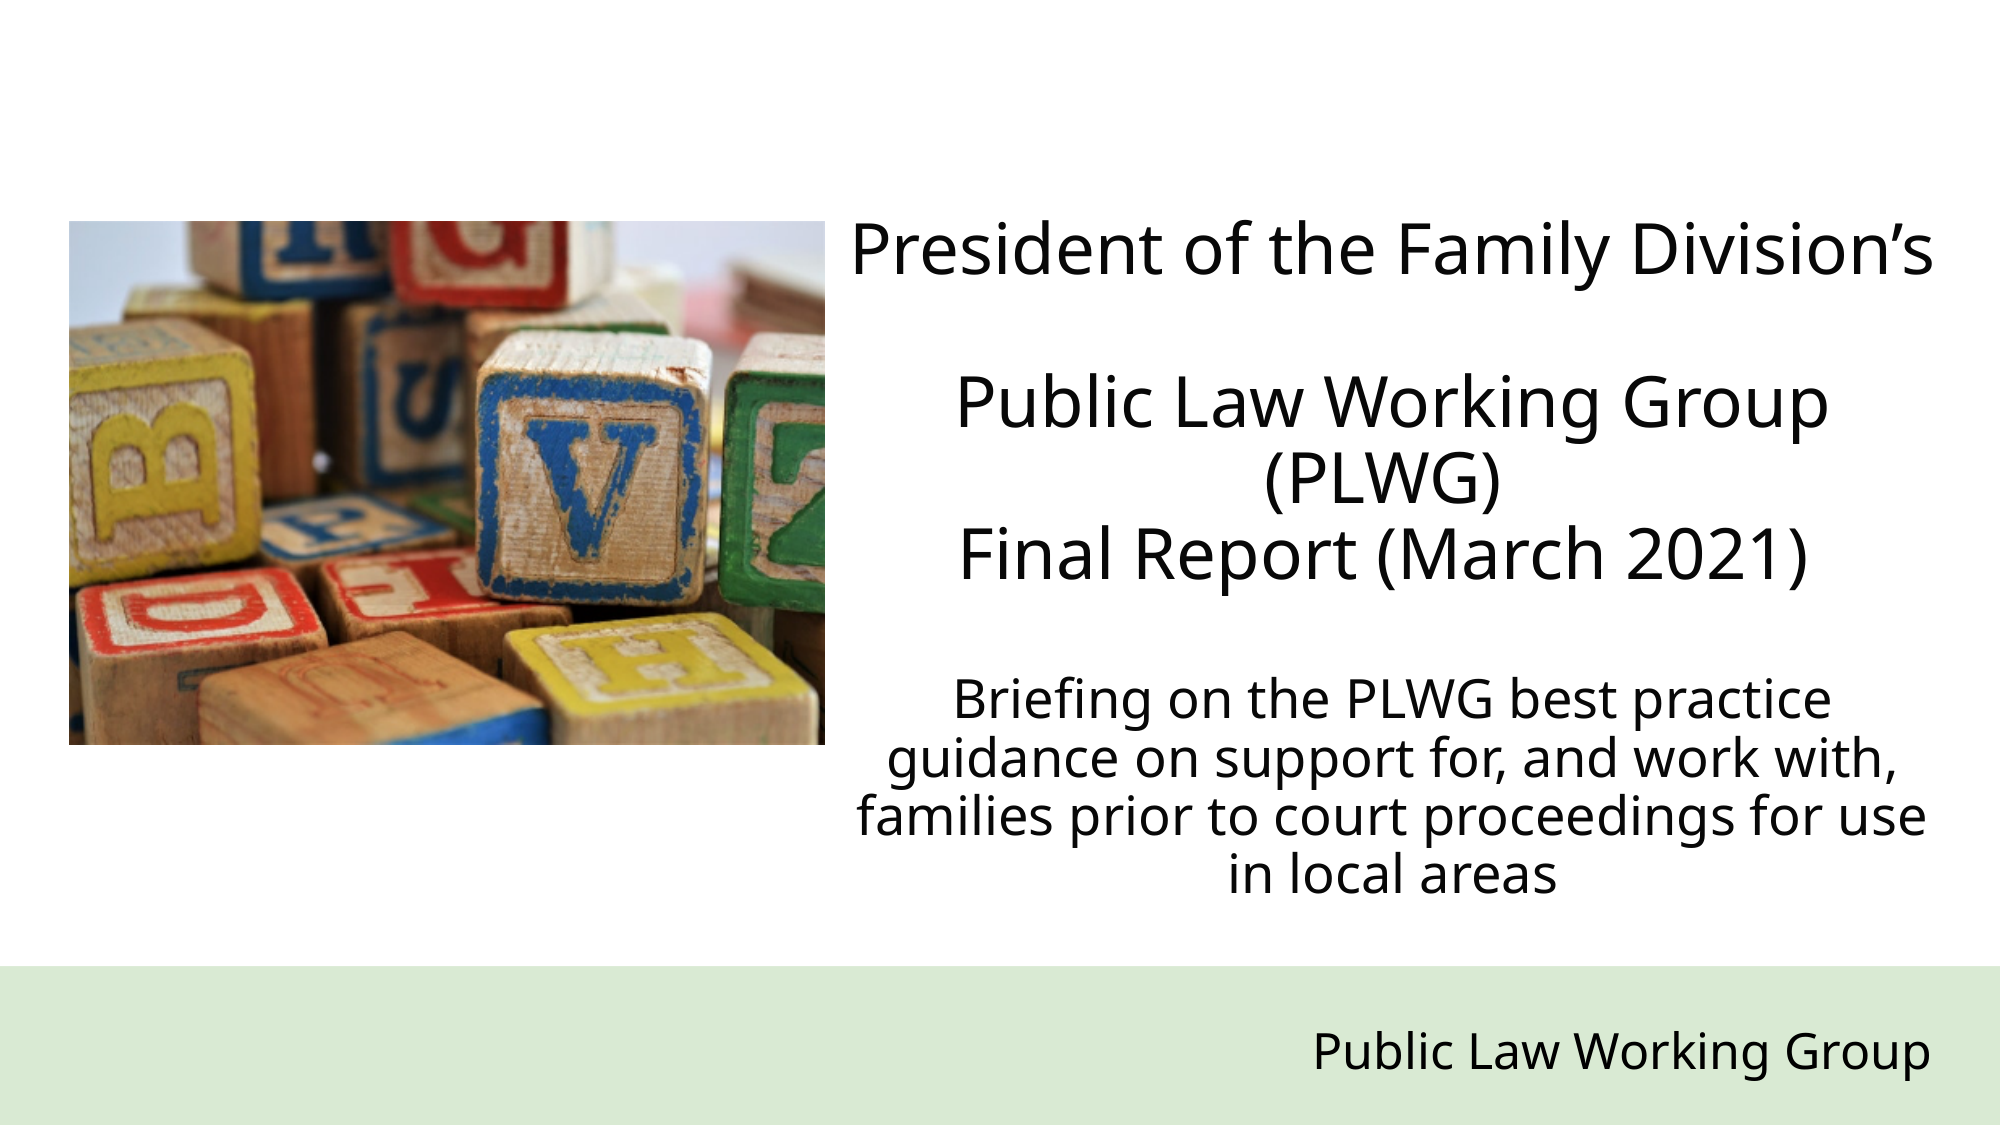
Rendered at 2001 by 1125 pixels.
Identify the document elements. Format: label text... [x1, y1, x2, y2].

text_box Public Law Working Group [1292, 999, 2000, 1100]
text_box President of the Family Division’s Public Law Working Group (PLWG) Final Report (March 2021) Briefing on the PLWG best practice guidance on support for, and work with, families prior to court proceedings for use in local areas [824, 193, 1961, 1067]
picture [69, 221, 826, 745]
text_box [0, 0, 2000, 967]
